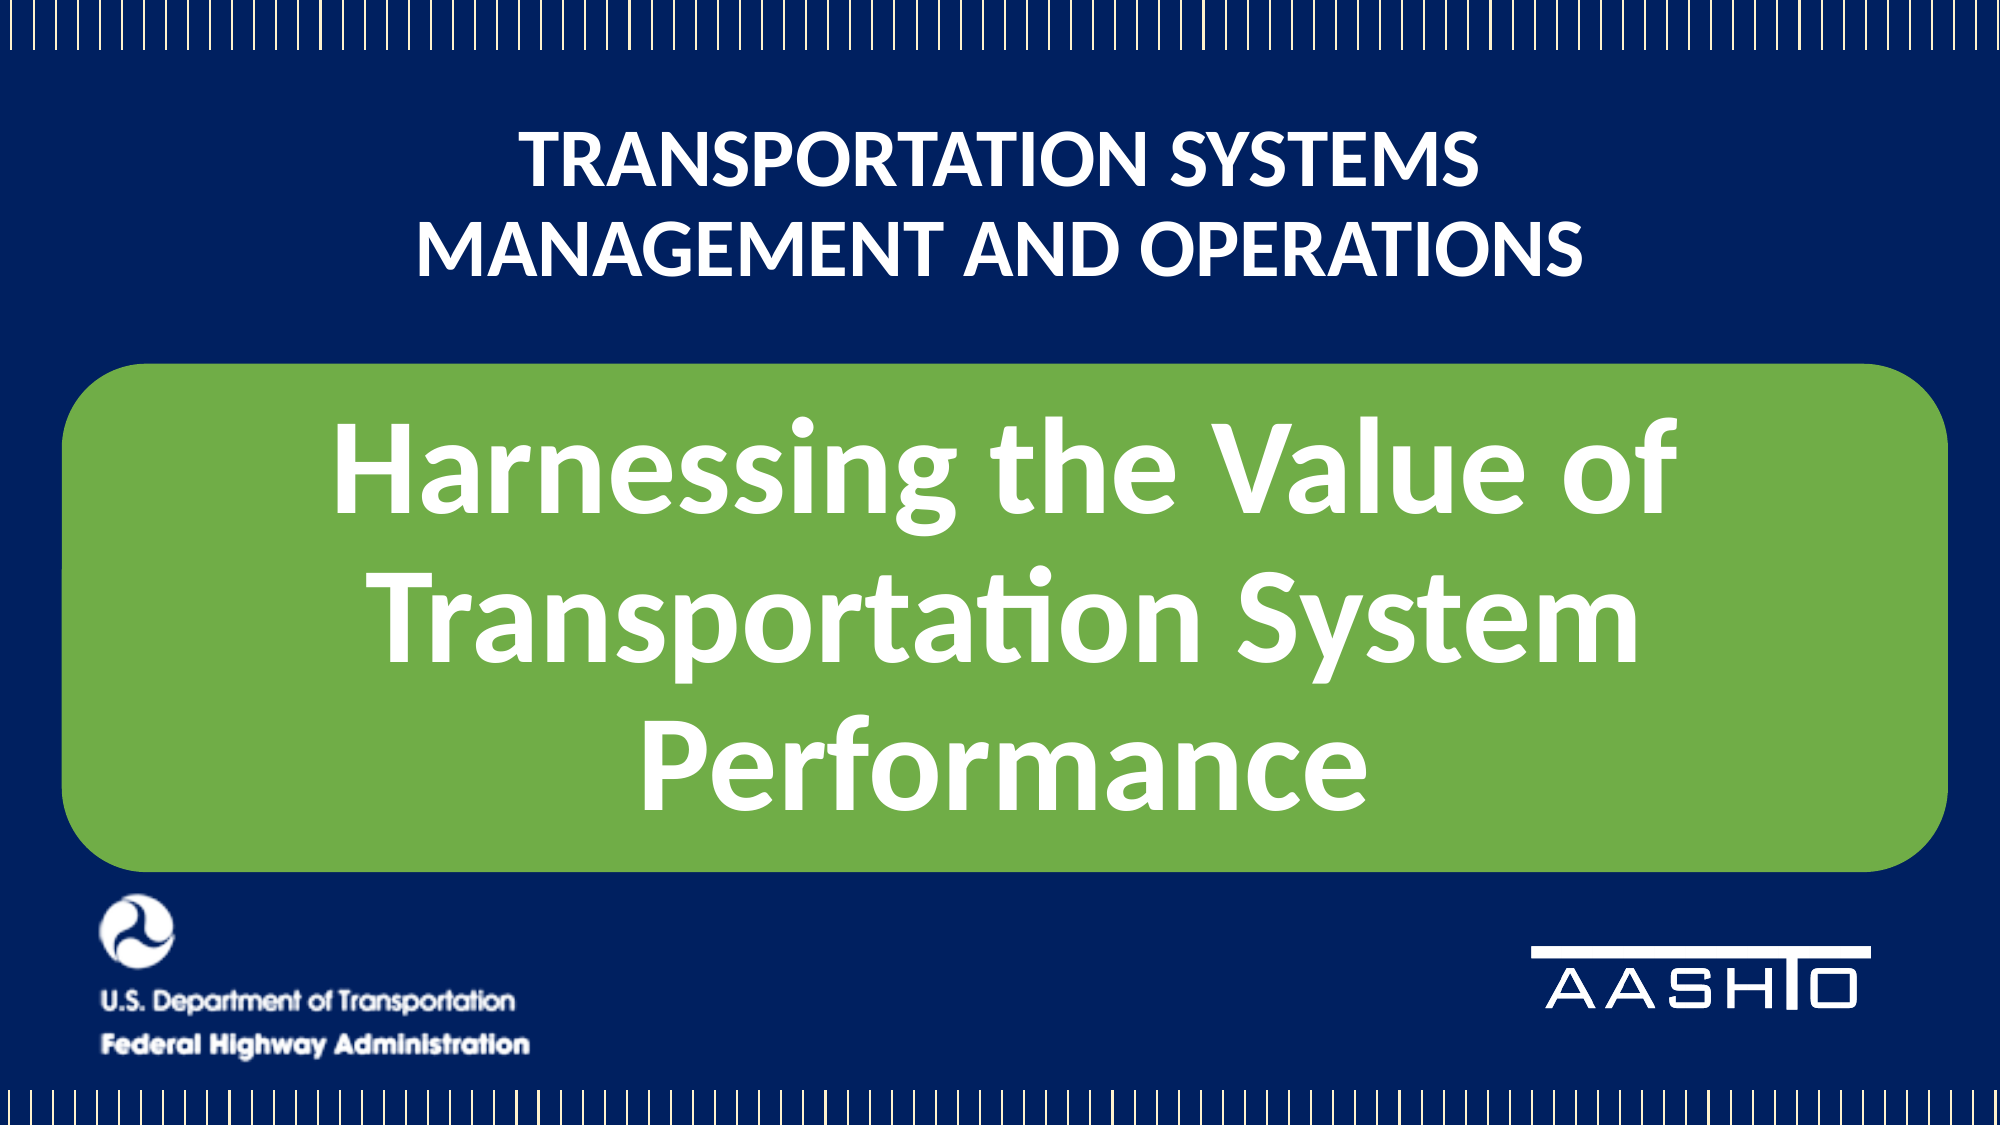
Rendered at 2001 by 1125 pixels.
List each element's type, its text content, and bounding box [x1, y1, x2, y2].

title Harnessing the Value of Transportation System Performance [138, 380, 1872, 855]
picture [72, 887, 558, 1070]
picture [1531, 946, 1871, 1010]
subtitle TRANSPORTATION SYSTEMS MANAGEMENT AND OPERATIONS [249, 68, 1750, 340]
